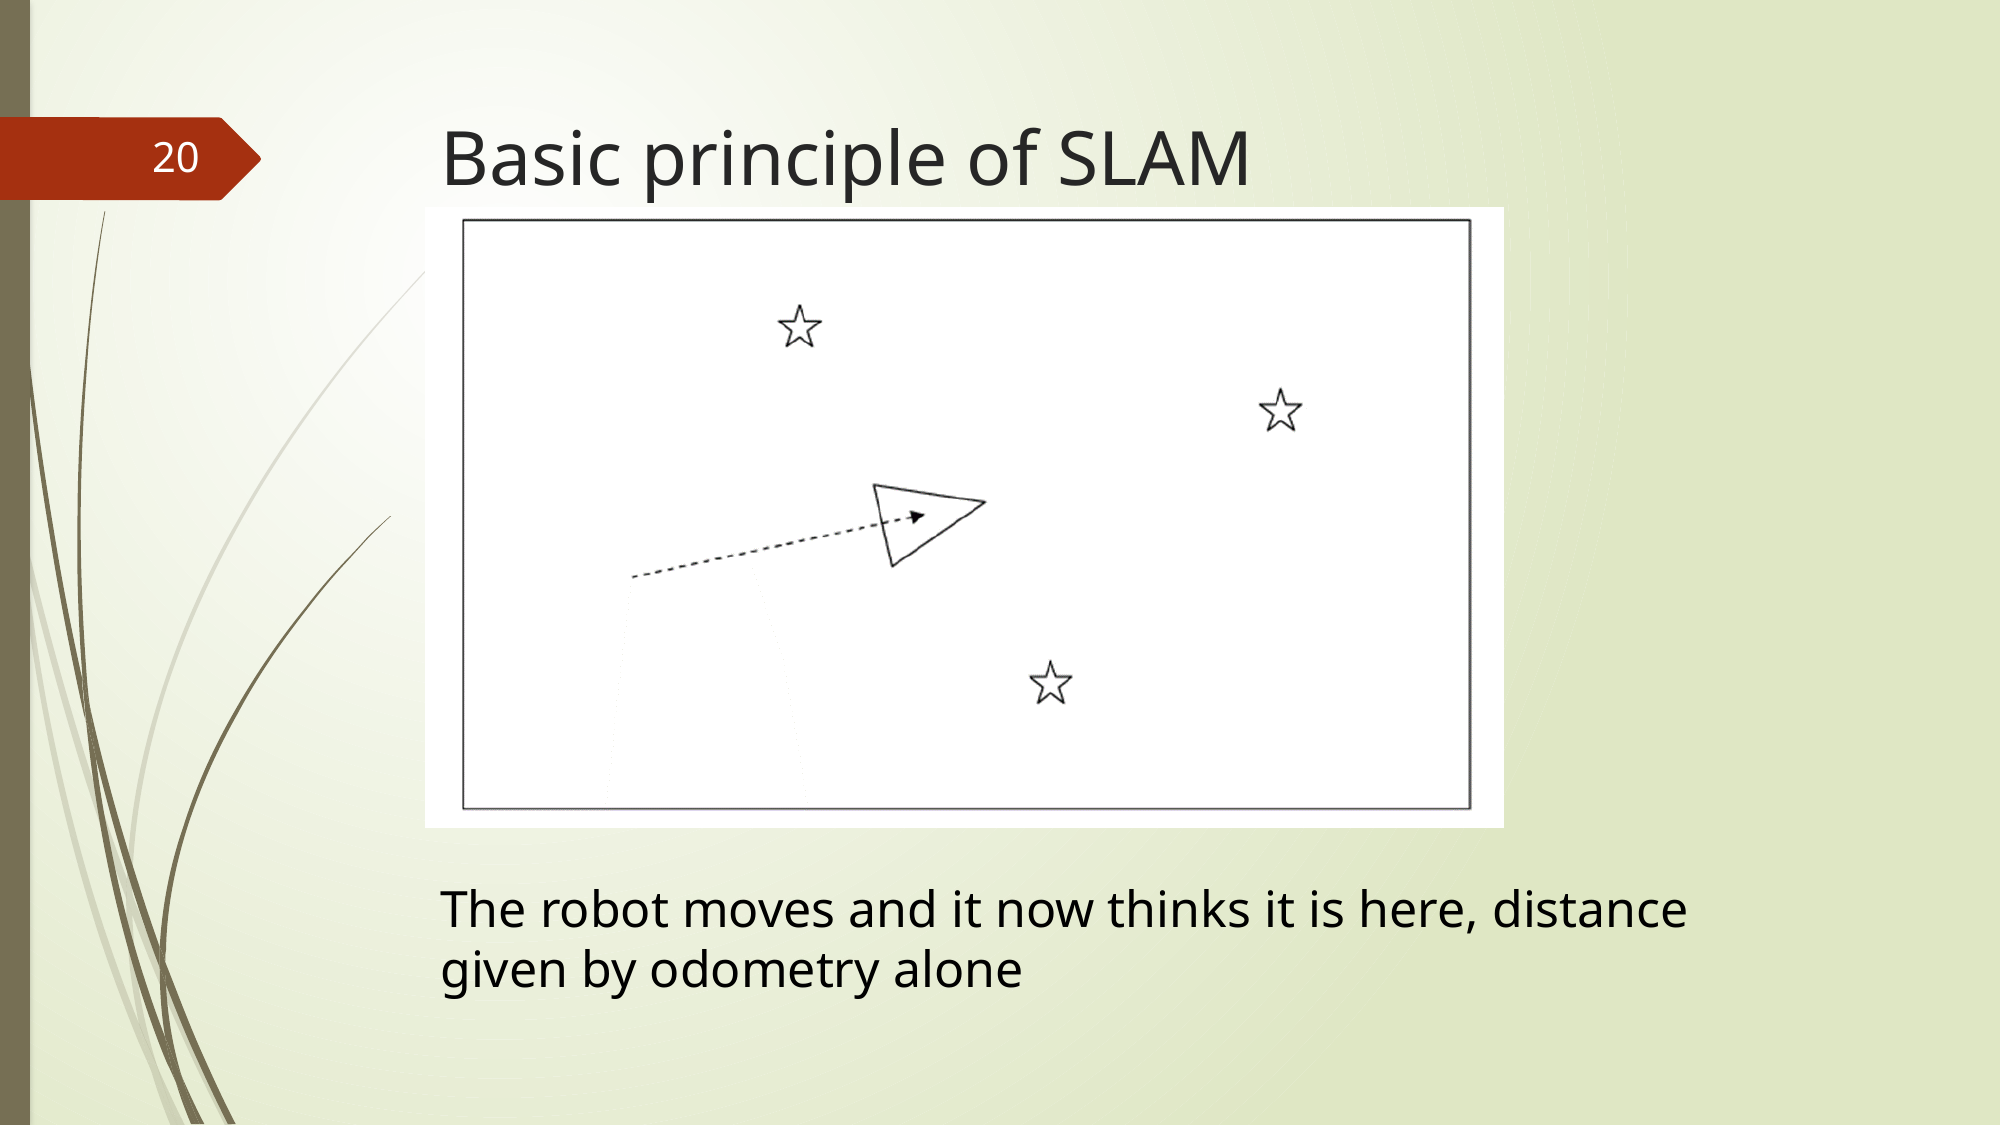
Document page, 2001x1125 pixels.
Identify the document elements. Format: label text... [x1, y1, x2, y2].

slide_number 20 [87, 129, 216, 190]
text_box The robot moves and it now thinks it is here, distance given by odometry alone [425, 870, 1781, 1051]
title Basic principle of SLAM [425, 102, 1888, 313]
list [425, 207, 1504, 828]
